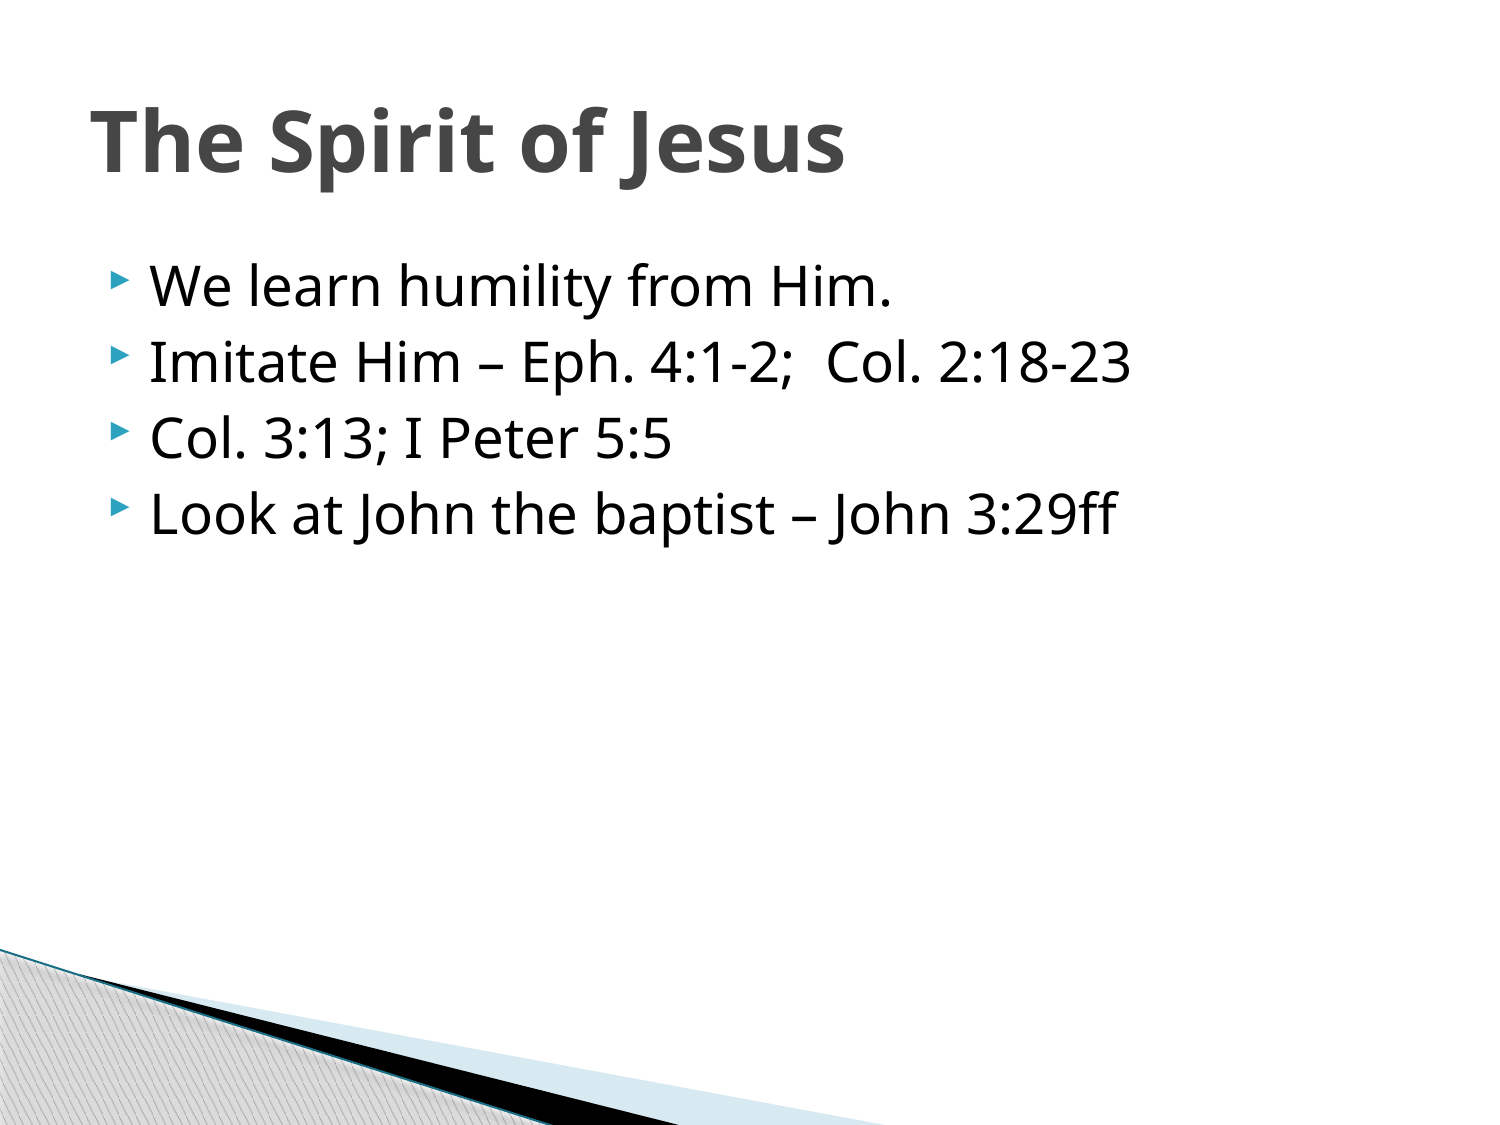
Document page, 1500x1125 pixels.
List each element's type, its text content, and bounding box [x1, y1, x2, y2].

list We learn humility from Him. Imitate Him – Eph. 4:1-2; Col. 2:18-23 Col. 3:13; I Peter 5:5 Look at John the baptist – John 3:29ff [75, 243, 1425, 986]
title The Spirit of Jesus [75, 45, 1425, 233]
